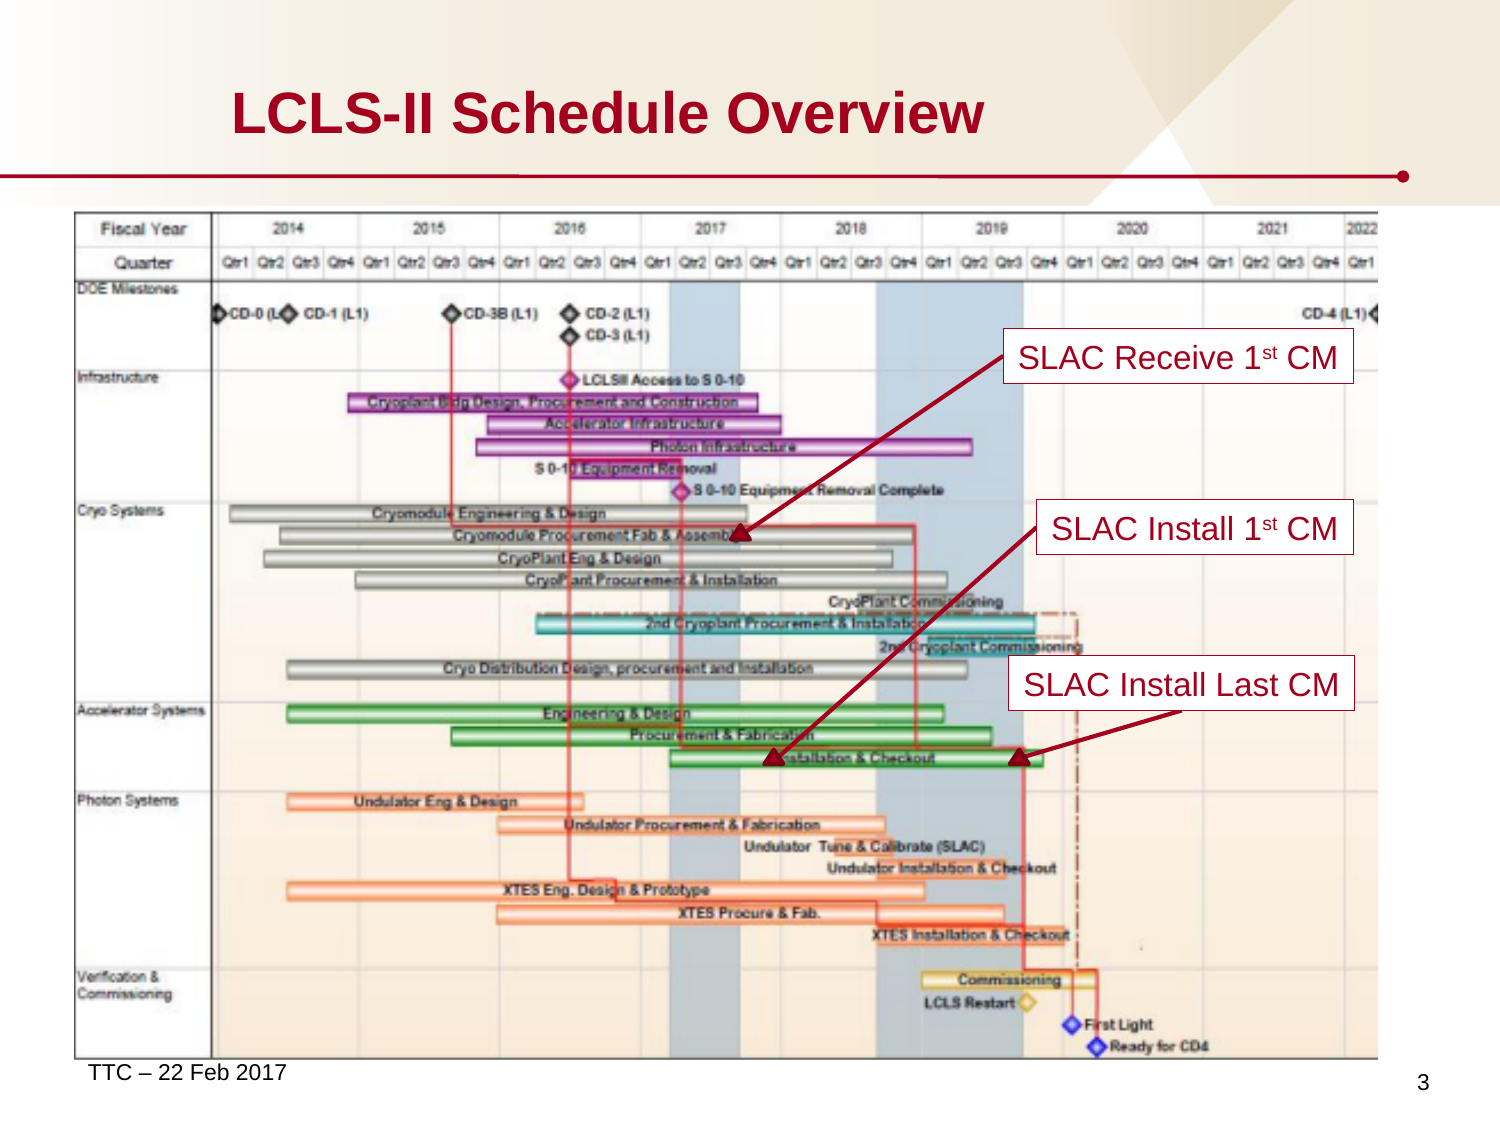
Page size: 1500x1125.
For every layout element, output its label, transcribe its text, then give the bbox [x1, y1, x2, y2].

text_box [1039, 710, 1183, 759]
slide_number 3 [1405, 1036, 1458, 1125]
picture [0, 0, 1500, 206]
title LCLS-II Schedule Overview [231, 21, 1404, 145]
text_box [778, 527, 1034, 758]
picture [73, 210, 1379, 1061]
footer TTC – 22 Feb 2017 [73, 1068, 750, 1102]
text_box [745, 356, 1001, 533]
